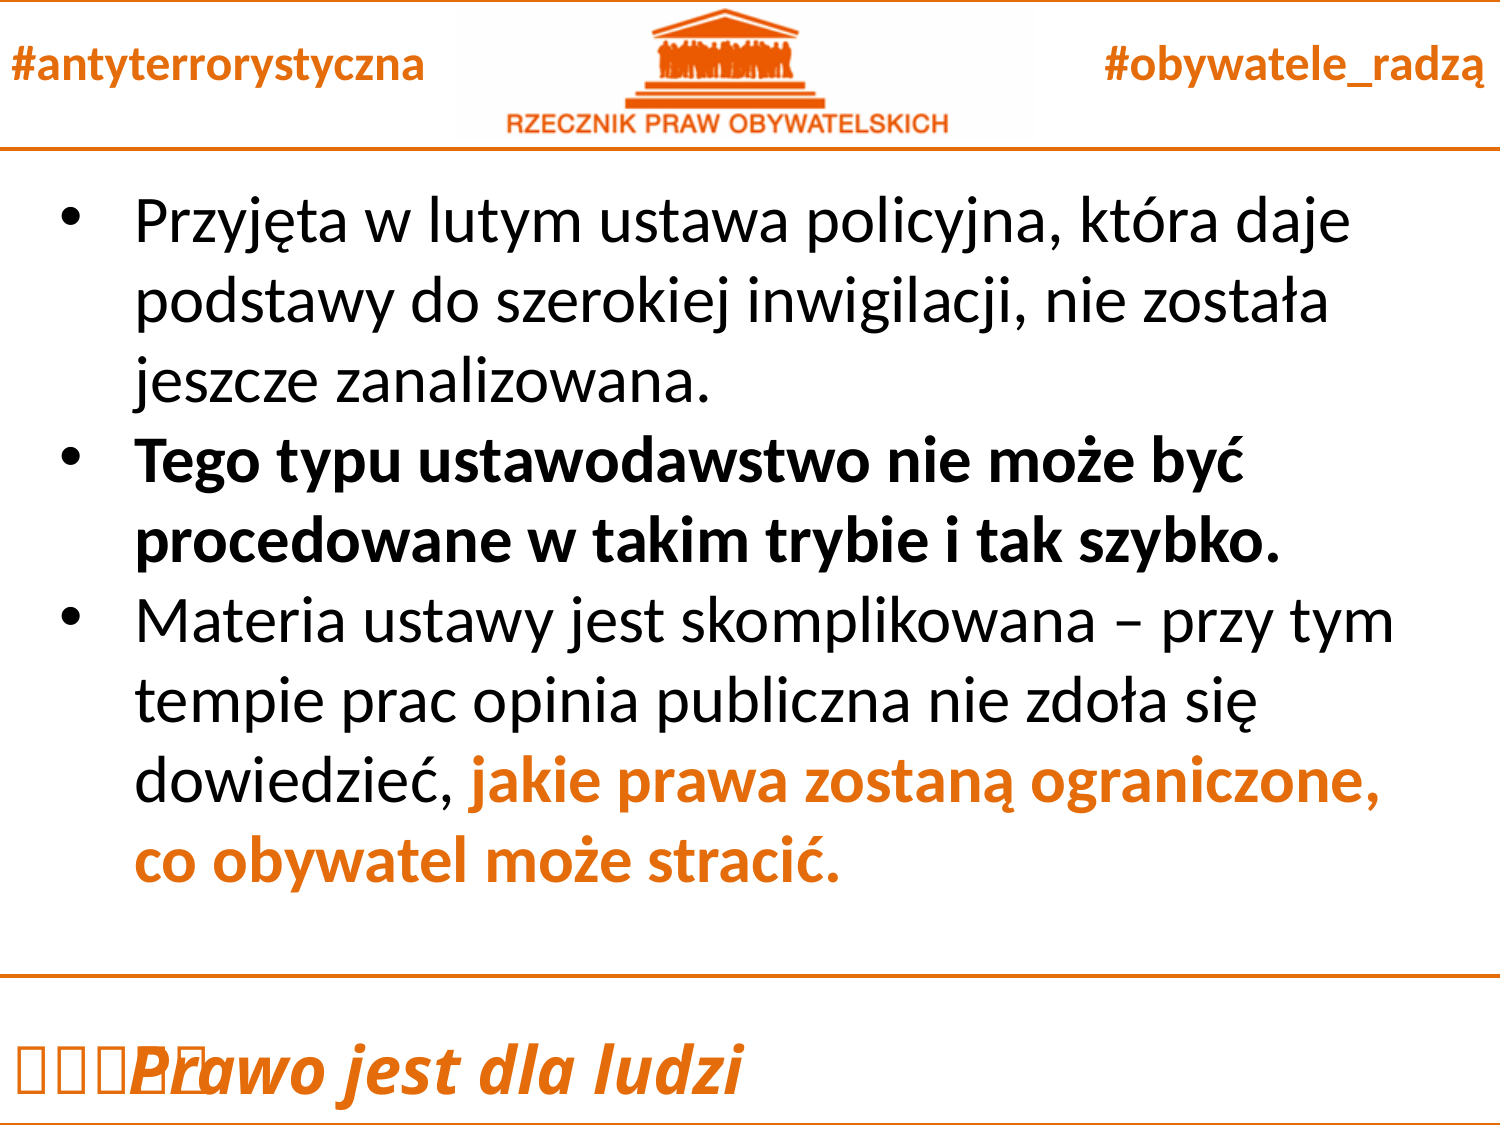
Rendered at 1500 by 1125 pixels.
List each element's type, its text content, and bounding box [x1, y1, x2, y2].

text_box [1427, 974, 1500, 1020]
text_box Przyjęta w lutym ustawa policyjna, która daje podstawy do szerokiej inwigilacji, nie została jeszcze zanalizowana. Tego typu ustawodawstwo nie może być procedowane w takim trybie i tak szybko. Materia ustawy jest skomplikowana – przy tym tempie prac opinia publiczna nie zdoła się dowiedzieć, jakie prawa zostaną ograniczone, co obywatel może stracić. [44, 168, 1427, 1108]
text_box [0, 974, 44, 1020]
text_box #obywatele_radzą [974, 22, 1500, 158]
text_box [0, 1115, 1500, 1125]
picture [454, 6, 1039, 142]
text_box  P Prawo jest dla ludzi [0, 1020, 1500, 1115]
text_box #antyterrorystyczna [0, 22, 491, 158]
text_box [0, 0, 1500, 22]
